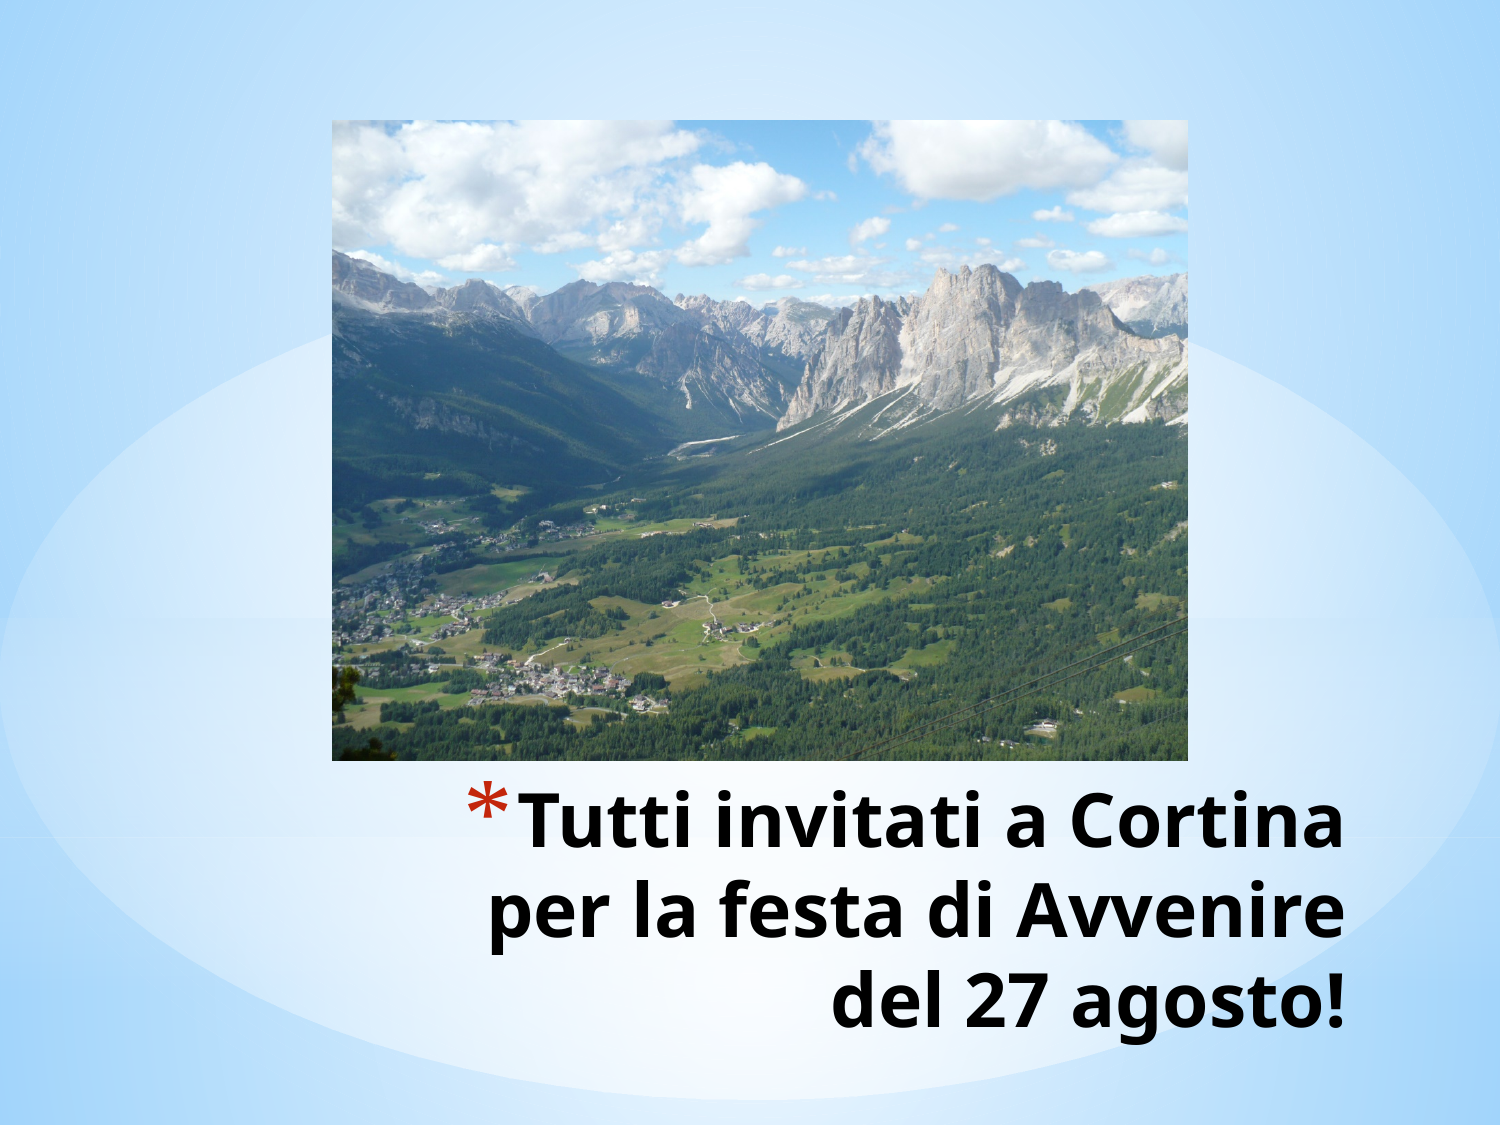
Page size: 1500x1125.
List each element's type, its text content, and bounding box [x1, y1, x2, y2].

title Tutti invitati a Cortina per la festa di Avvenire del 27 agosto! [294, 764, 1363, 953]
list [332, 119, 1188, 762]
